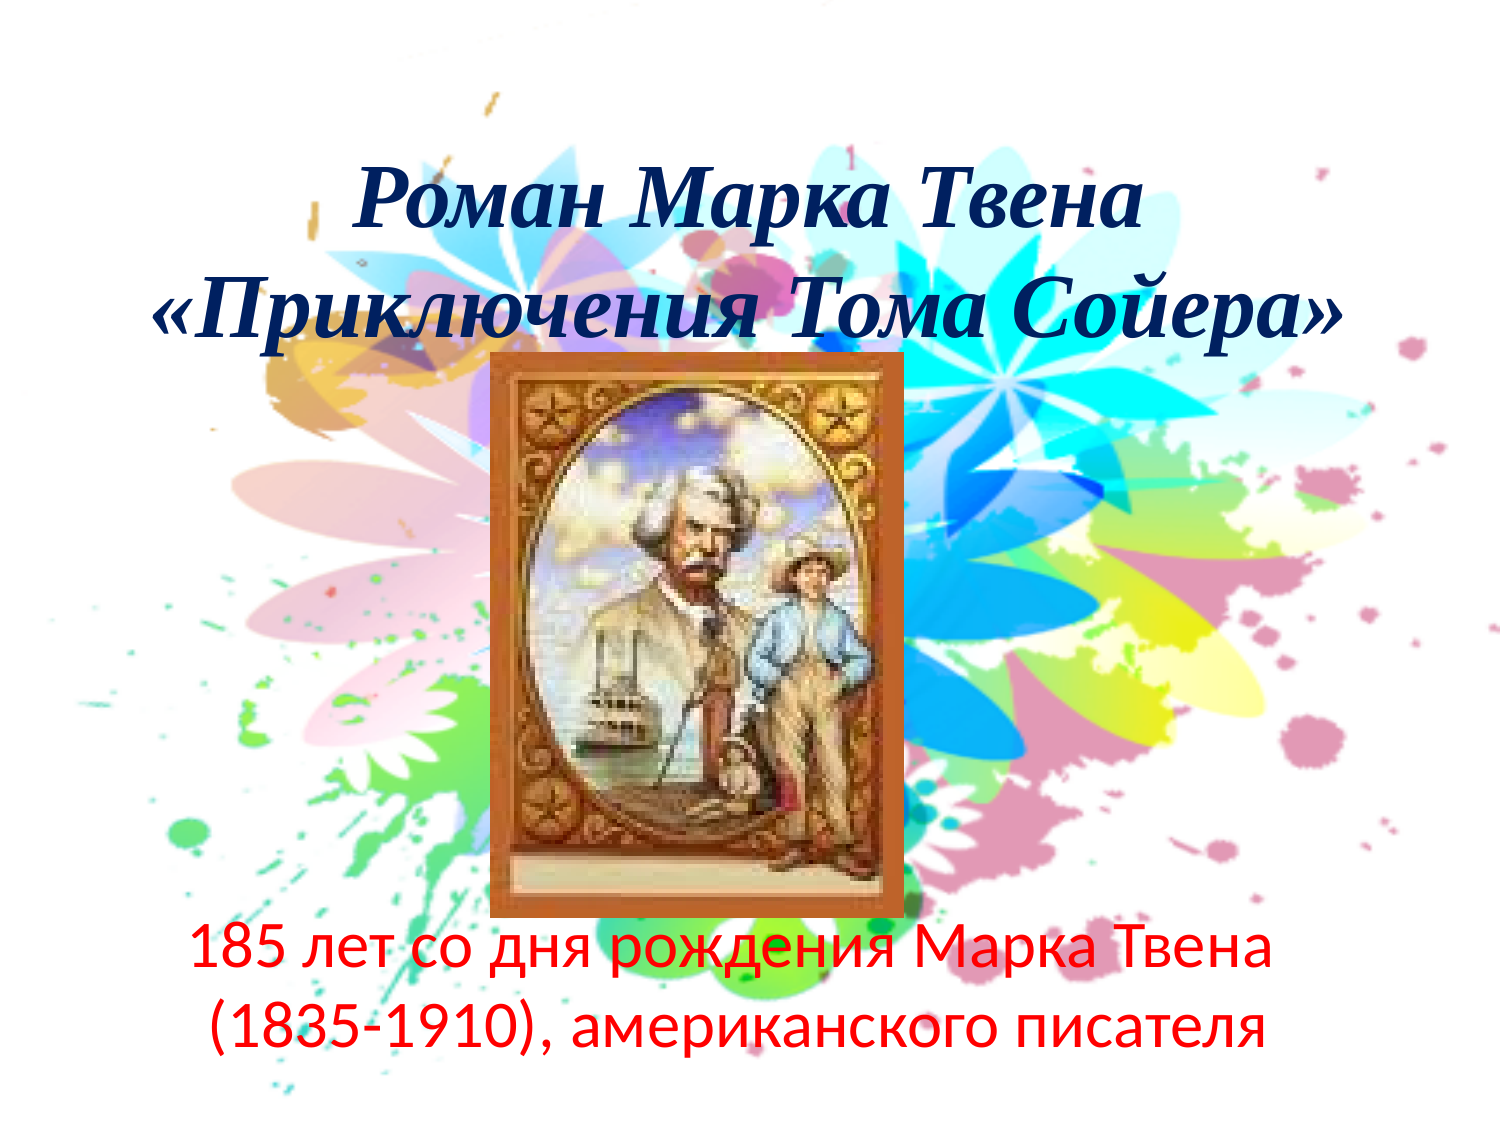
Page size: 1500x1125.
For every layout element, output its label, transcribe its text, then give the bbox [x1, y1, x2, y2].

title Роман Марка Твена «Приключения Тома Сойера» [112, 125, 1388, 367]
subtitle 185 лет со дня рождения Марка Твена (1835-1910), американского писателя [76, 893, 1400, 1125]
picture [0, 0, 1500, 1125]
